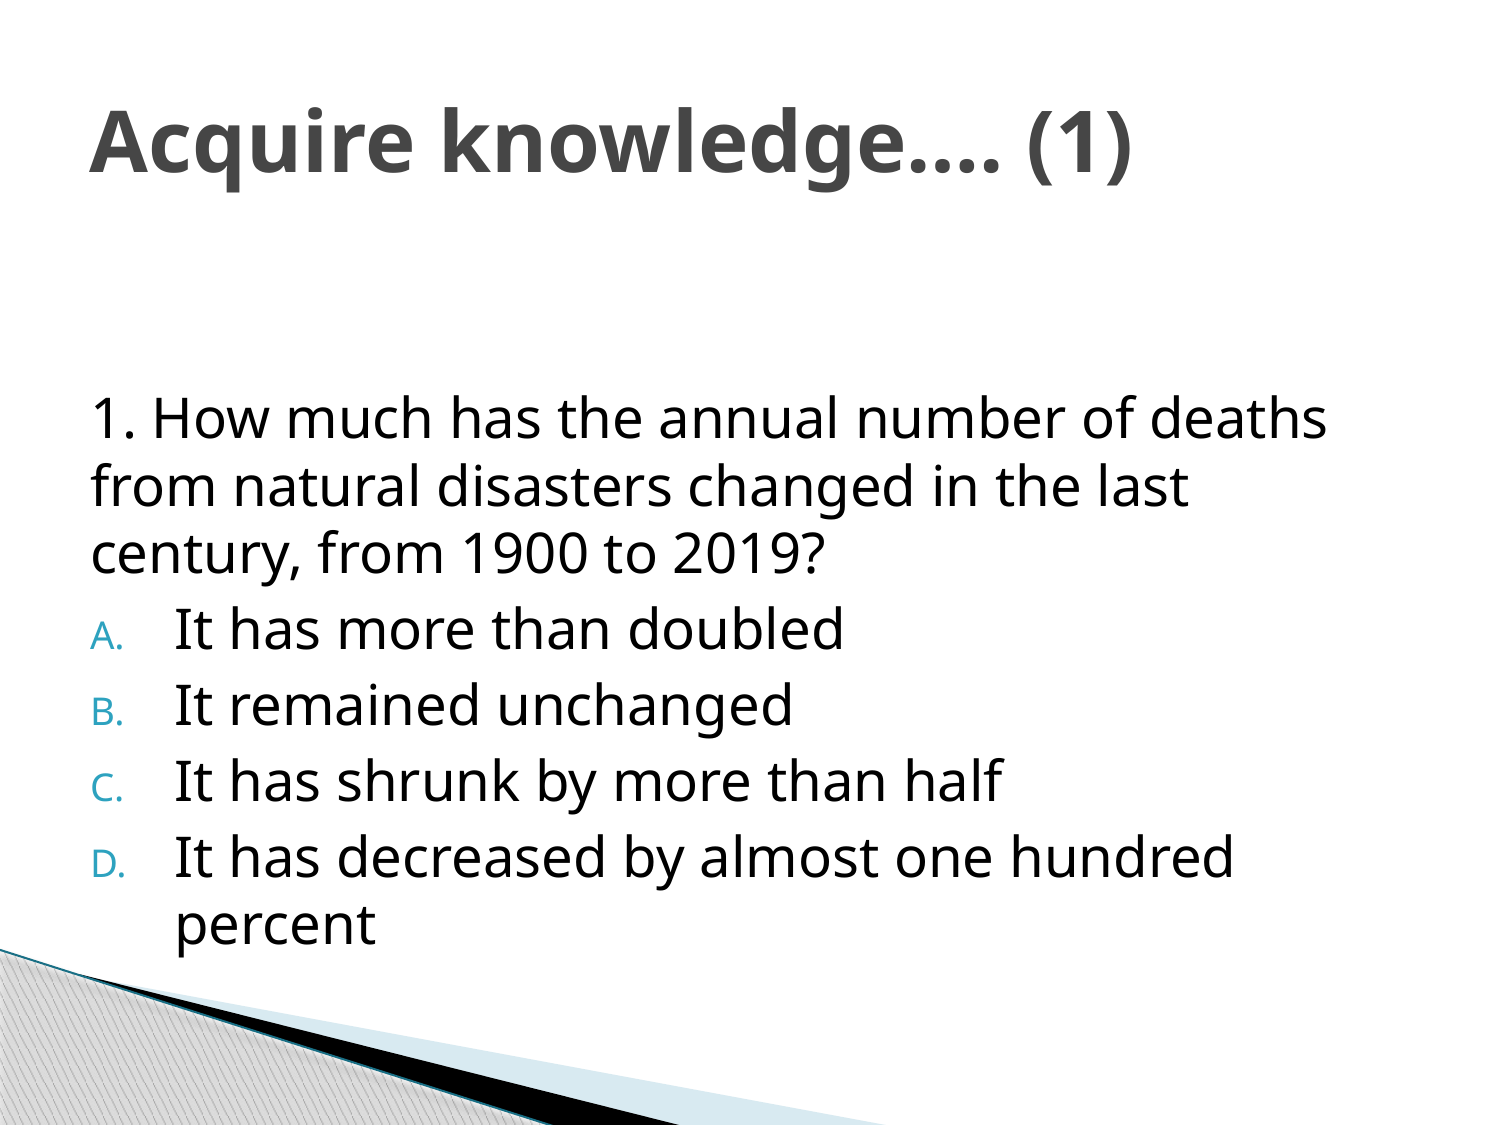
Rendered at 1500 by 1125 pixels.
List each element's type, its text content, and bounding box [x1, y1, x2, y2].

title Acquire knowledge…. (1) [75, 45, 1425, 233]
list 1. How much has the annual number of deaths from natural disasters changed in the last century, from 1900 to 2019? It has more than doubled It remained unchanged It has shrunk by more than half It has decreased by almost one hundred percent [74, 374, 1426, 986]
